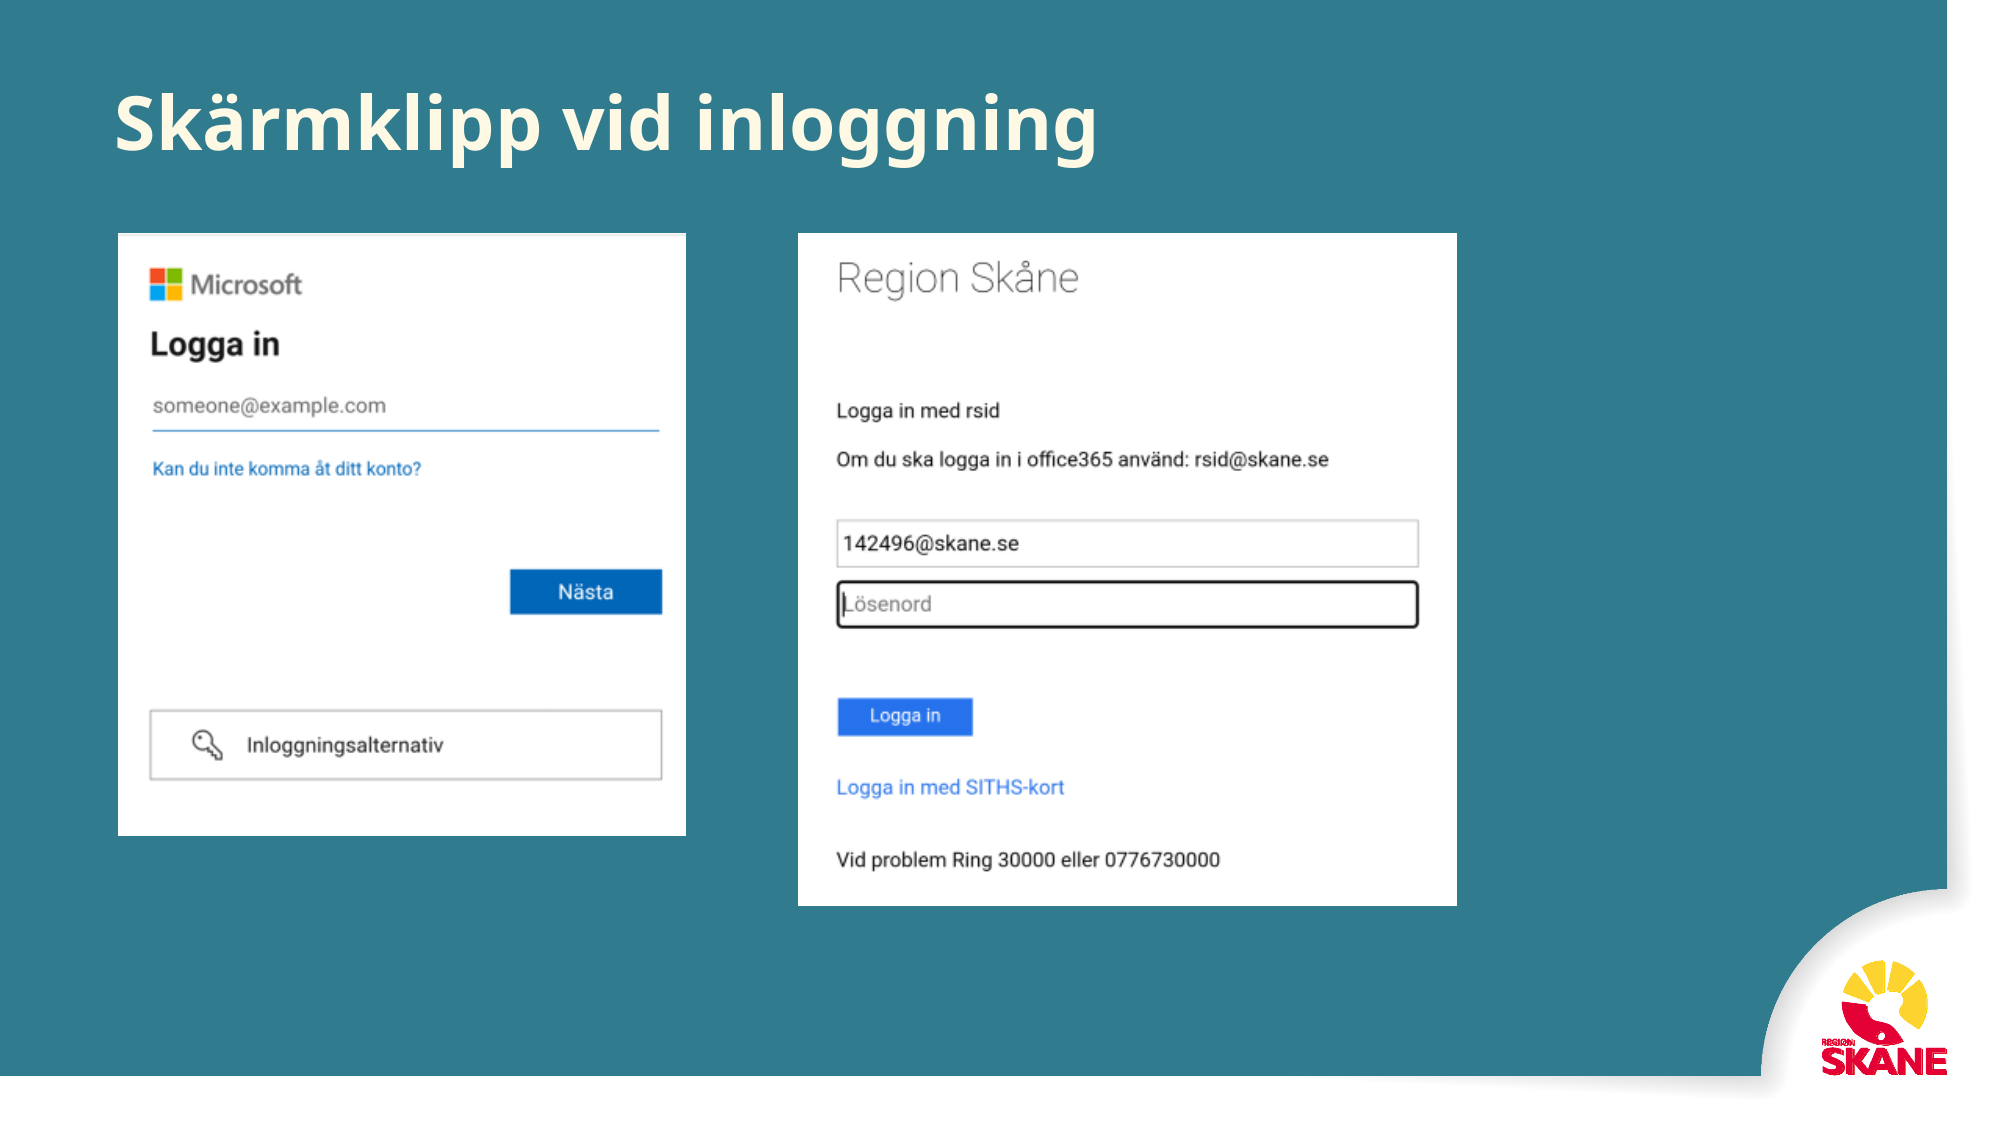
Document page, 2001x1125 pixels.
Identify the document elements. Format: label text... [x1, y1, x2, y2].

title Skärmklipp vid inloggning [99, 58, 1900, 182]
picture [0, 0, 2001, 1125]
